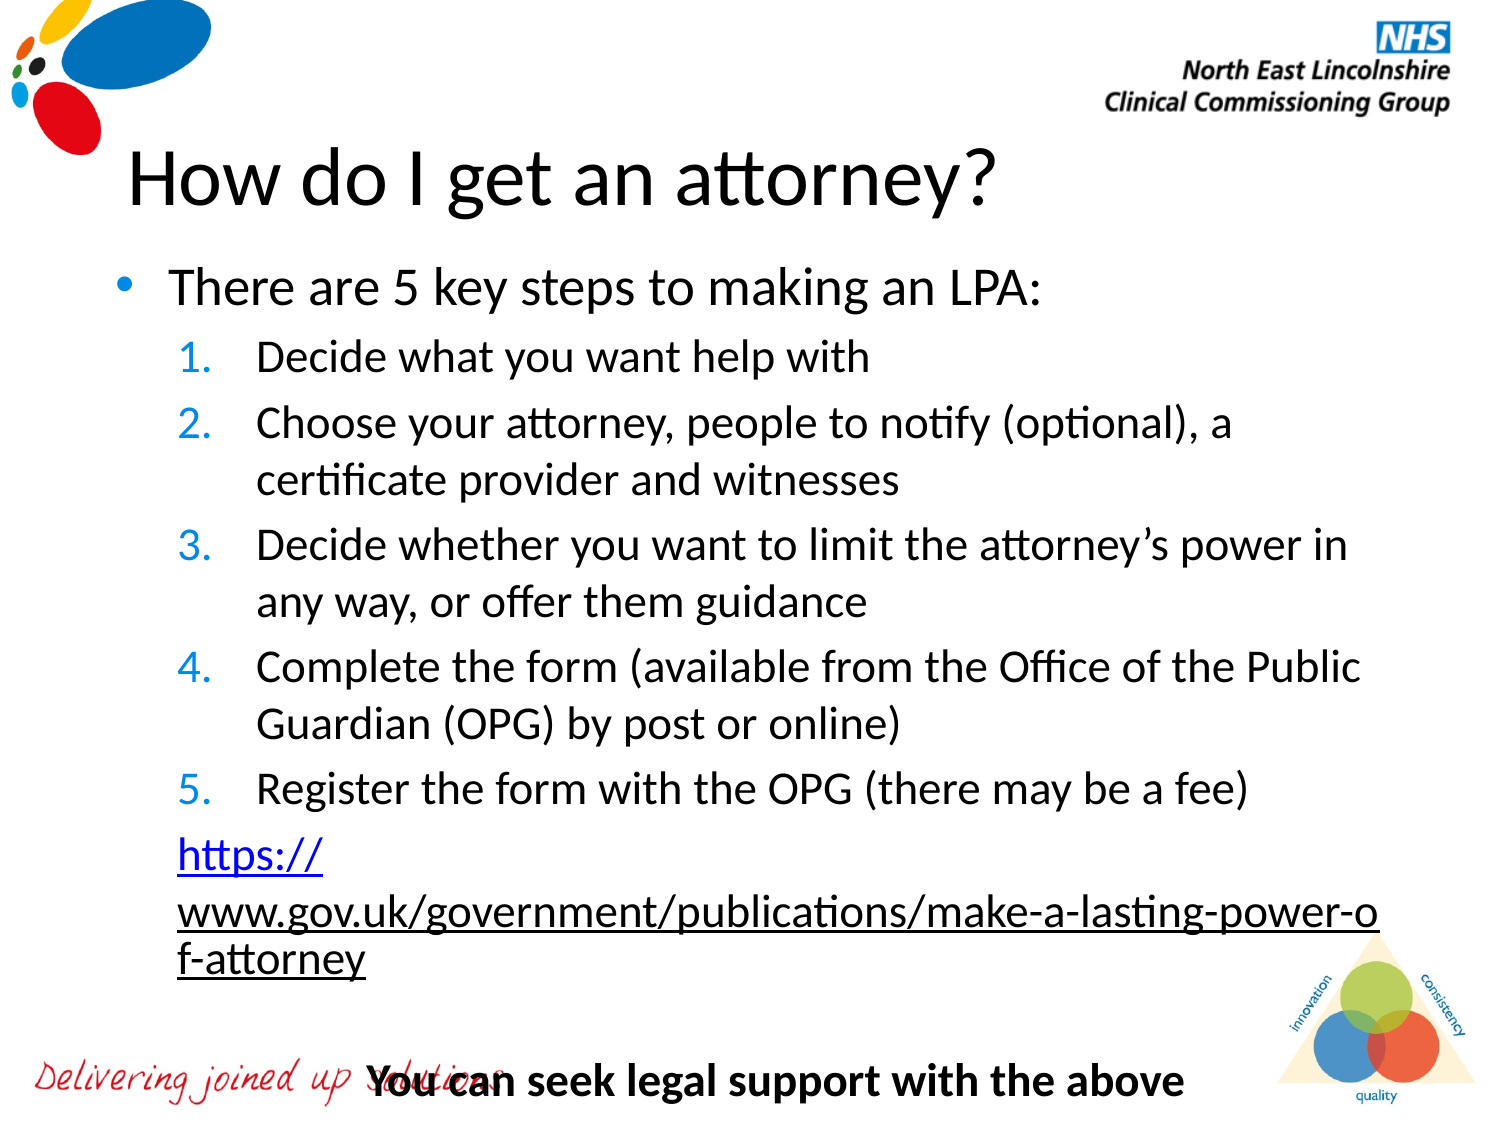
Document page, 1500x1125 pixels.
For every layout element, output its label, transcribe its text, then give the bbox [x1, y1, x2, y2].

picture [1089, 0, 1465, 132]
list There are 5 key steps to making an LPA: Decide what you want help with Choose your attorney, people to notify (optional), a certificate provider and witnesses Decide whether you want to limit the attorney’s power in any way, or offer them guidance Complete the form (available from the Office of the Public Guardian (OPG) by post or online) Register the form with the OPG (there may be a fee) https://www.gov.uk/government/publications/make-a-lasting-power-of-attorney You can seek legal support with the above [100, 243, 1402, 1071]
picture [23, 1046, 516, 1114]
picture [1275, 925, 1478, 1107]
title How do I get an attorney? [112, 78, 1416, 266]
picture [11, 0, 211, 155]
